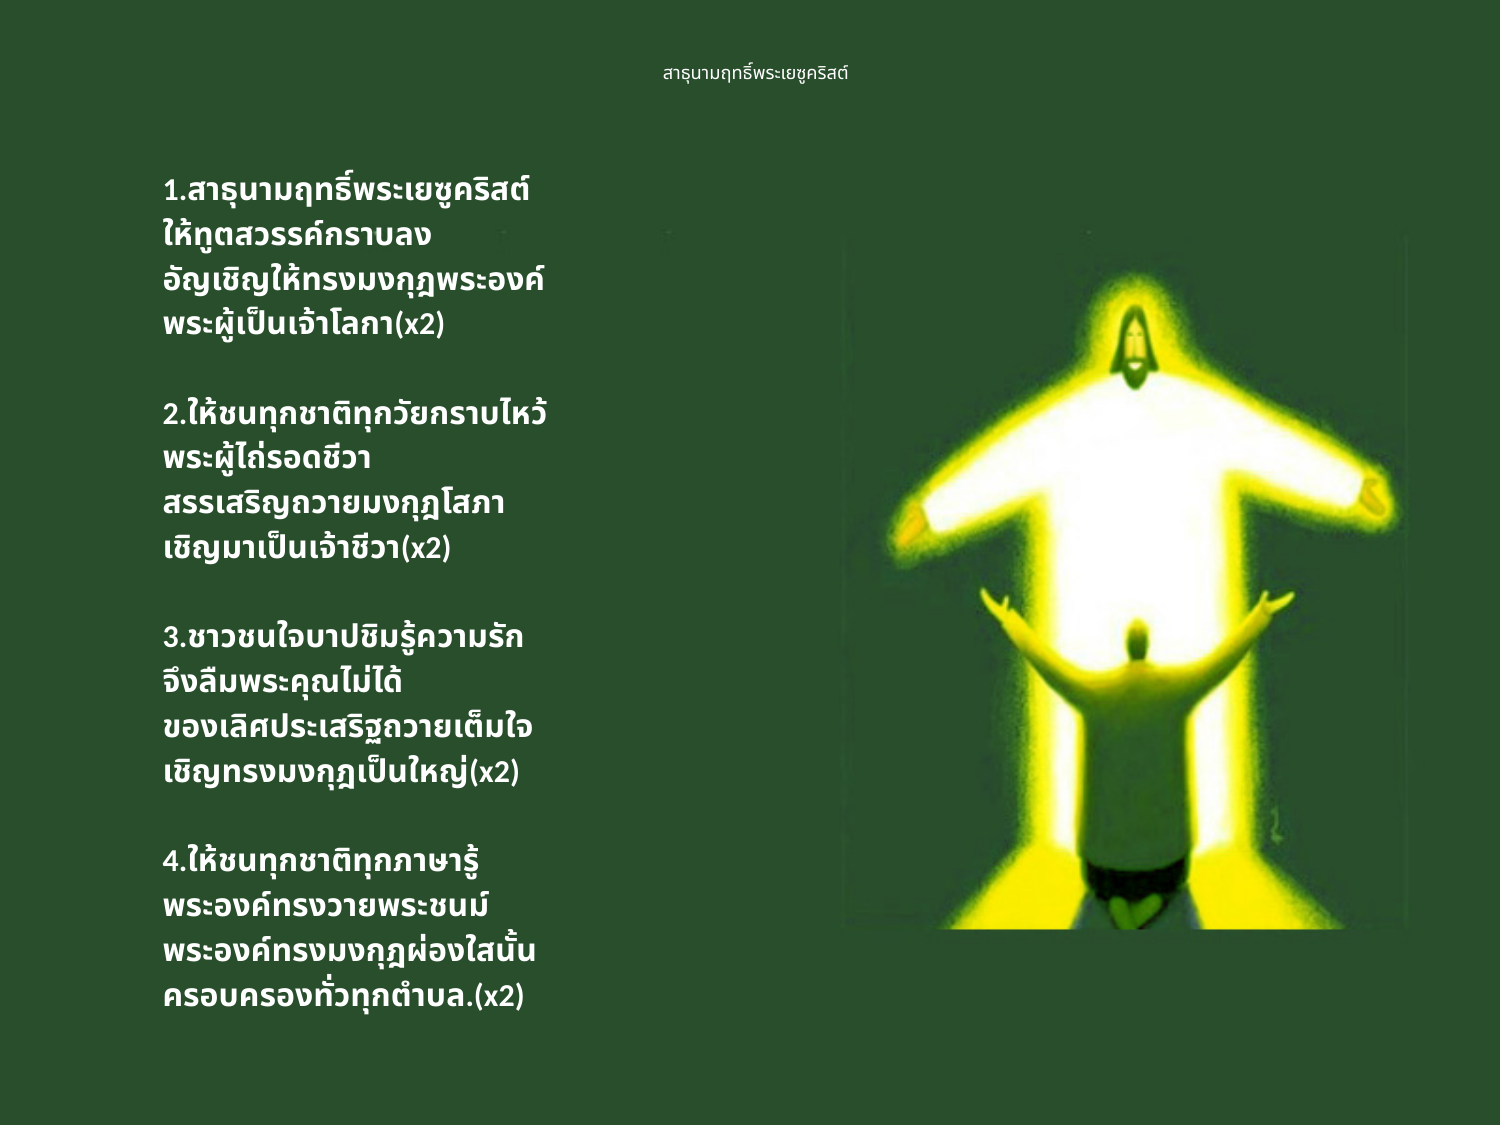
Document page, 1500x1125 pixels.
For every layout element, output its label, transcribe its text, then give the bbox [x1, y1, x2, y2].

title สาธุนามฤทธิ์พระเยซูคริสต์ [289, 30, 1223, 114]
picture [0, 0, 1500, 1125]
subtitle 1.สาธุนามฤทธิ์พระเยซูคริสต์ ให้ทูตสวรรค์กราบลง อัญเชิญให้ทรงมงกุฎพระองค์ พระผู้เป็นเจ้าโลกา(x2) 2.ให้ชนทุกชาติทุกวัยกราบไหว้ พระผู้ไถ่รอดชีวา สรรเสริญถวายมงกุฎโสภา เชิญมาเป็นเจ้าชีวา(x2) 3.ชาวชนใจบาปชิมรู้ความรัก จึงลืมพระคุณไม่ได้ ของเลิศประเสริฐถวายเต็มใจ เชิญทรงมงกุฎเป็นใหญ่(x2) 4.ให้ชนทุกชาติทุกภาษารู้ พระองค์ทรงวายพระชนม์ พระองค์ทรงมงกุฎผ่องใสนั้น ครอบครองทั่วทุกตำบล.(x2) [147, 160, 720, 1035]
